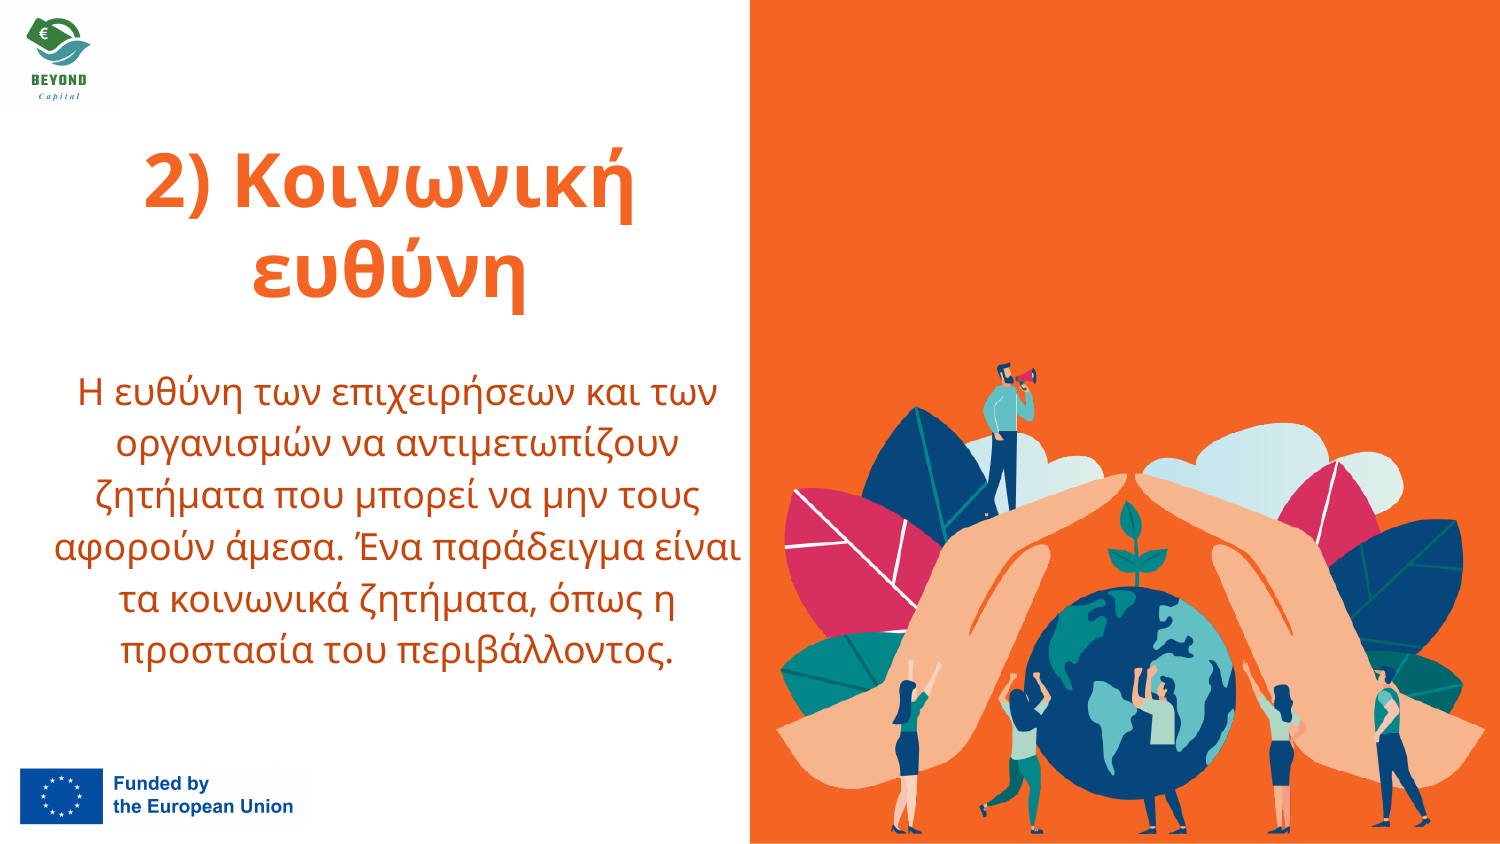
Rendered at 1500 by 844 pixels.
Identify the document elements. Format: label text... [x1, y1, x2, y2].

text_box 2) Κοινωνική ευθύνη [58, 111, 723, 328]
picture [0, 0, 119, 112]
picture [10, 764, 308, 828]
picture [776, 362, 1485, 834]
text_box Η ευθύνη των επιχειρήσεων και των οργανισμών να αντιμετωπίζουν ζητήματα που μπορεί να μην τους αφορούν άμεσα. Ένα παράδειγμα είναι τα κοινωνικά ζητήματα, όπως η προστασία του περιβάλλοντος. [0, 362, 775, 670]
